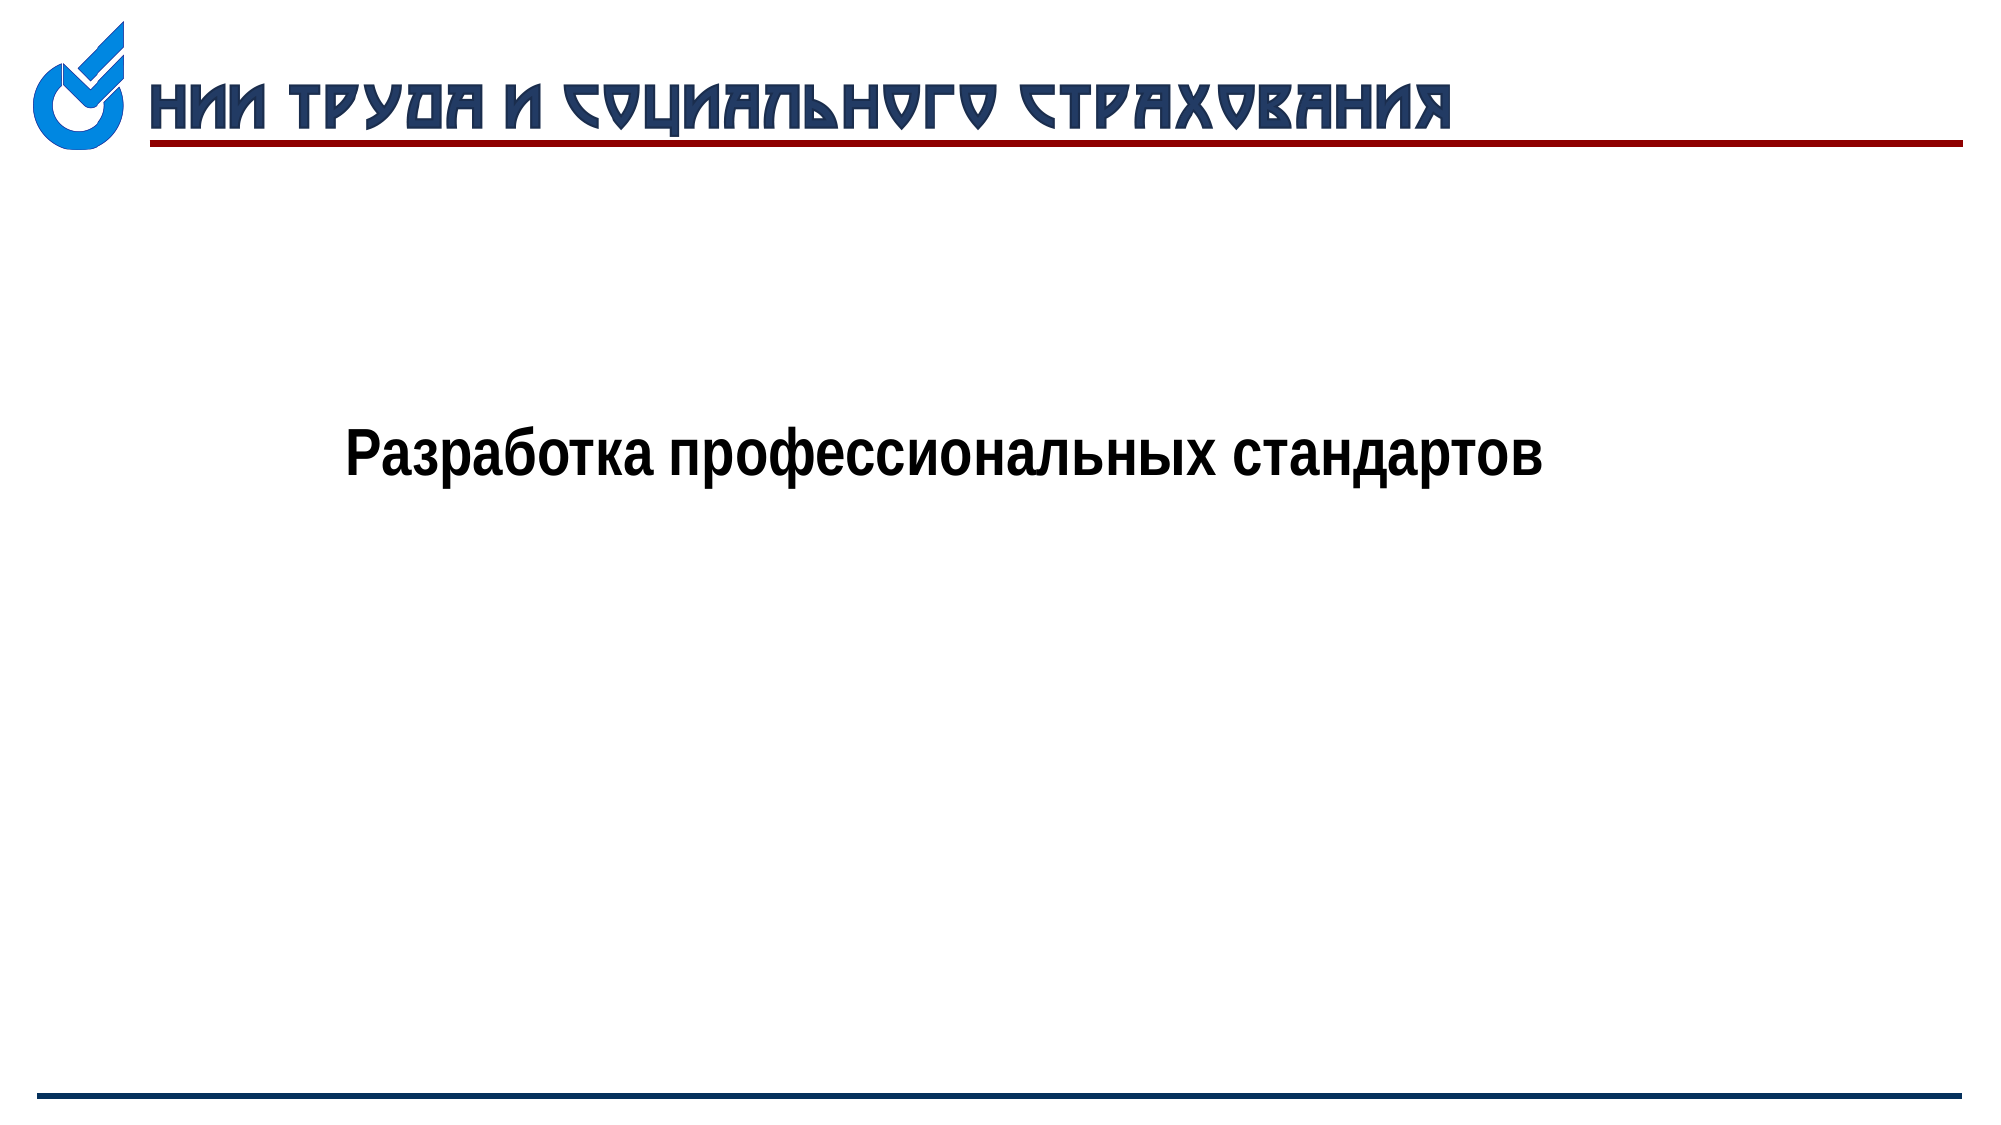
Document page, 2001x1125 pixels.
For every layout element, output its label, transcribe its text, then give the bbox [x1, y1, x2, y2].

picture [33, 21, 1450, 150]
subtitle Разработка профессиональных стандартов [195, 410, 1696, 683]
